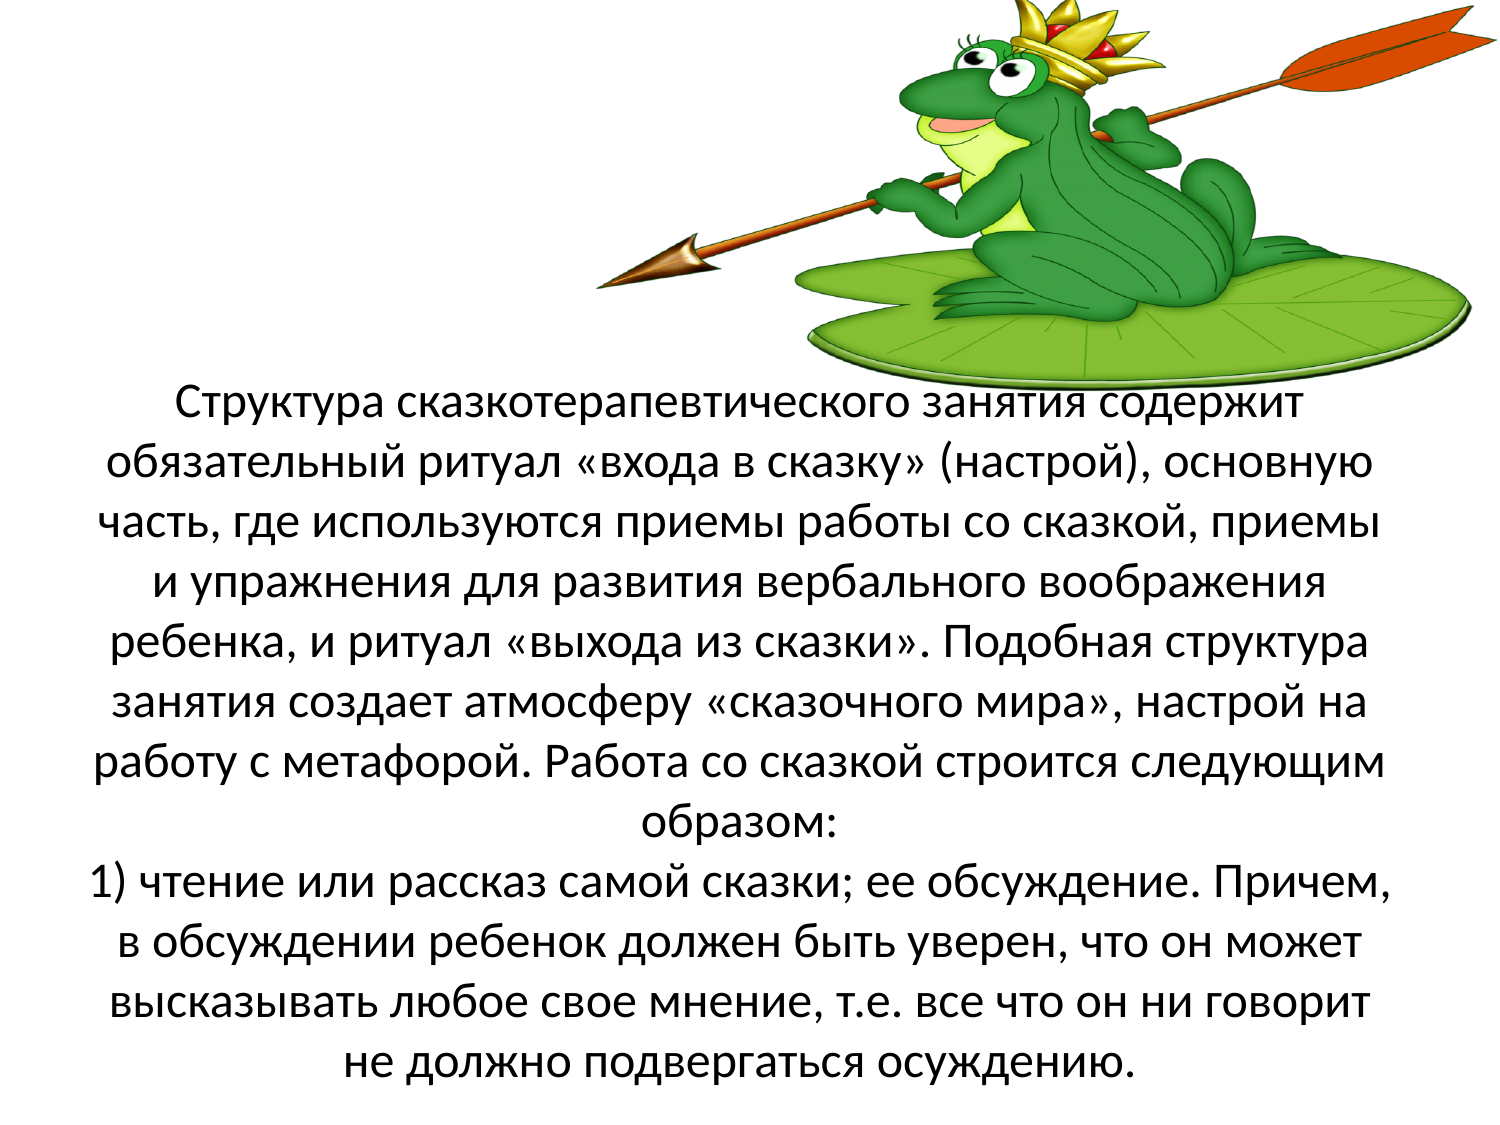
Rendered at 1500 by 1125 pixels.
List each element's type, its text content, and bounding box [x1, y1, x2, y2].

picture [596, 0, 1500, 398]
title Структура сказкотерапевтического занятия содержит обязательный ритуал «входа в сказку» (настрой), основную часть, где используются приемы работы со сказкой, приемы и упражнения для развития вербального воображения ребенка, и ритуал «выхода из сказки». Подобная структура занятия создает атмосферу «сказочного мира», настрой на работу с метафорой. Работа со сказкой строится следующим образом: 1) чтение или рассказ самой сказки; ее обсуждение. Причем, в обсуждении ребенок должен быть уверен, что он может высказывать любое свое мнение, т.е. все что он ни говорит не должно подвергаться осуждению. [64, 633, 1415, 821]
